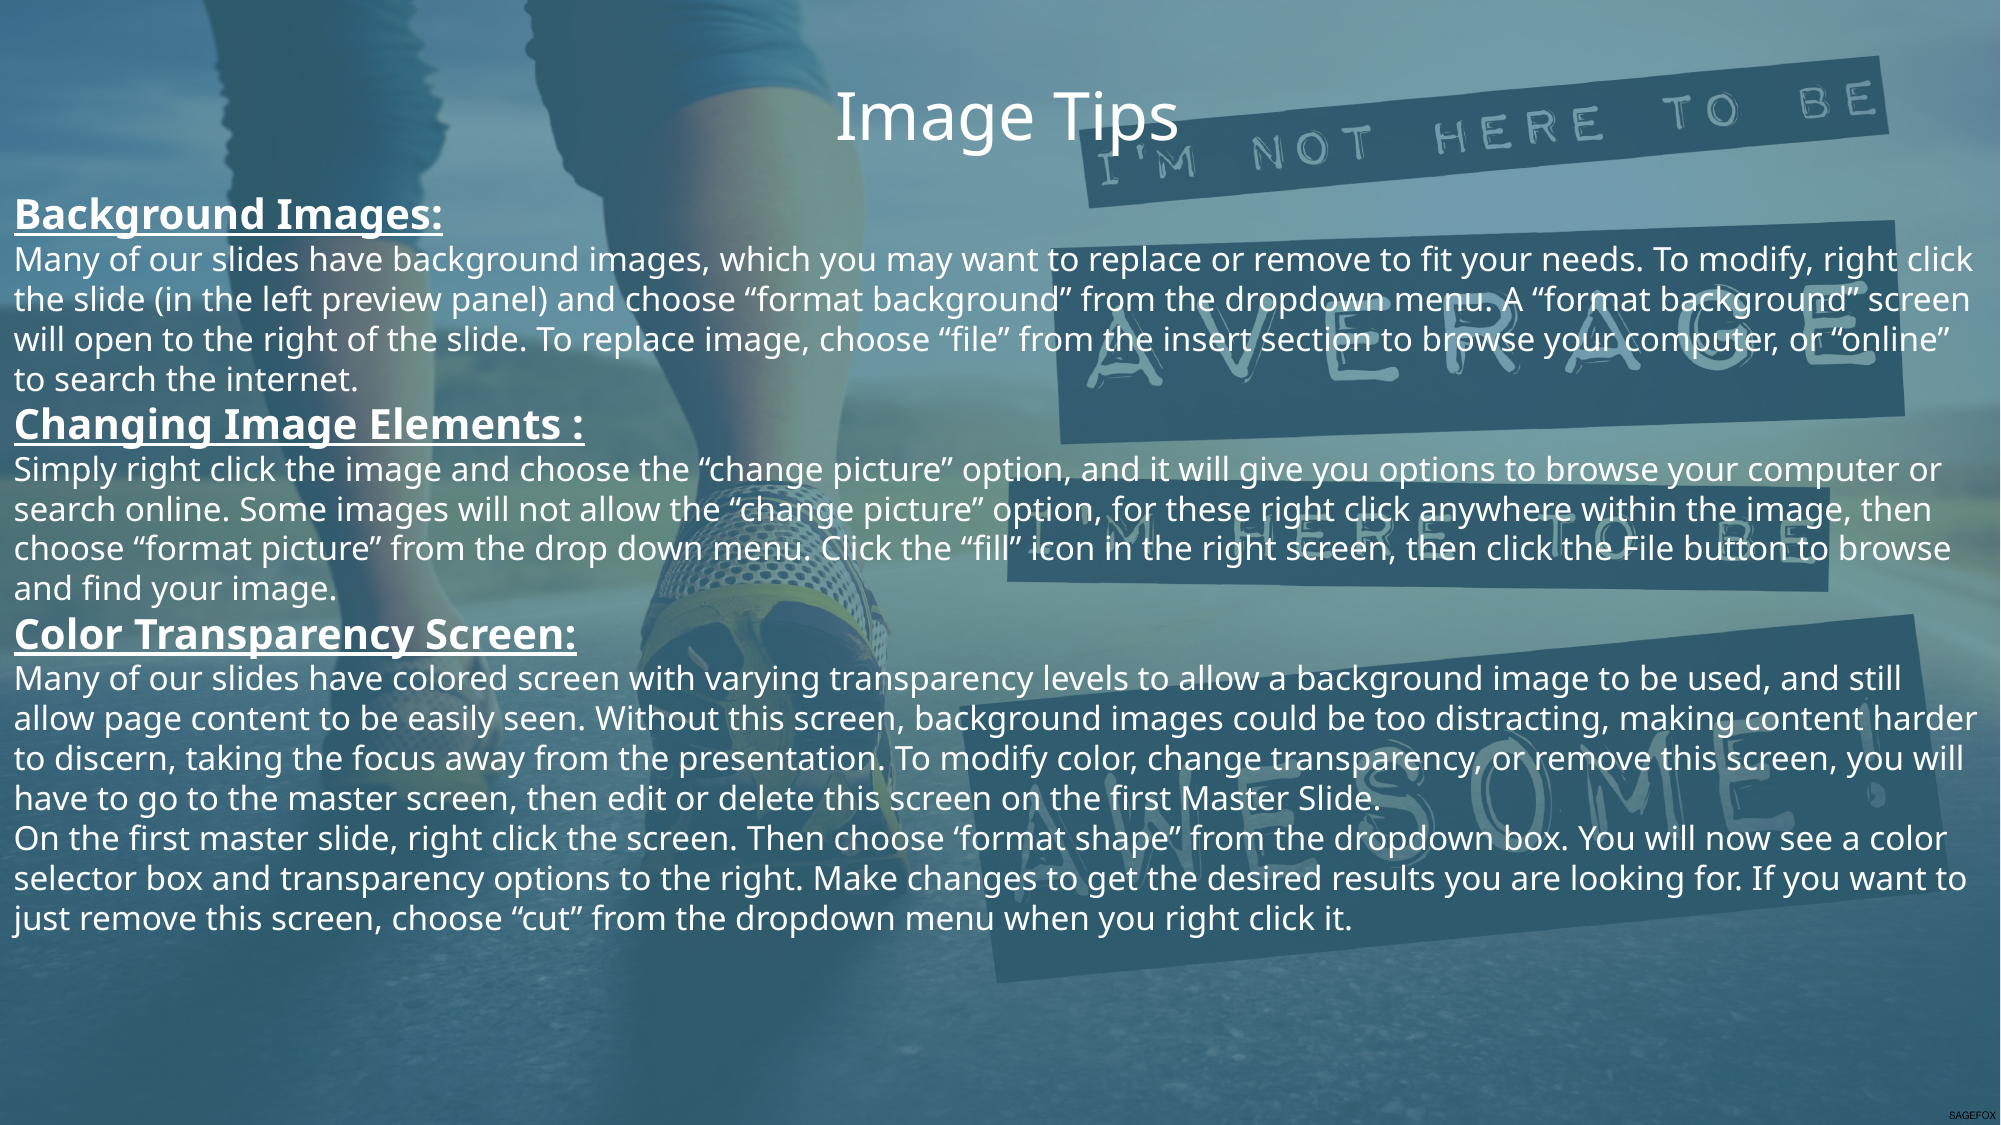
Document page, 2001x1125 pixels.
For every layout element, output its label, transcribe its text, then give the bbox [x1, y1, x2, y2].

text_box Background Images: Many of our slides have background images, which you may want to replace or remove to fit your needs. To modify, right click the slide (in the left preview panel) and choose “format background” from the dropdown menu. A “format background” screen will open to the right of the slide. To replace image, choose “file” from the insert section to browse your computer, or “online” to search the internet. Changing Image Elements : Simply right click the image and choose the “change picture” option, and it will give you options to browse your computer or search online. Some images will not allow the “change picture” option, for these right click anywhere within the image, then choose “format picture” from the drop down menu. Click the “fill” icon in the right screen, then click the File button to browse and find your image. Color Transparency Screen: Many of our slides have colored screen with varying transparency levels to allow a background image to be used, and still allow page content to be easily seen. Without this screen, background images could be too distracting, making content harder to discern, taking the focus away from the presentation. To modify color, change transparency, or remove this screen, you will have to go to the master screen, then edit or delete this screen on the first Master Slide. On the first master slide, right click the screen. Then choose ‘format shape” from the dropdown box. You will now see a color selector box and transparency options to the right. Make changes to get the desired results you are looking for. If you want to just remove this screen, choose “cut” from the dropdown menu when you right click it. [0, 0, 2000, 1125]
title Image Tips [597, 59, 1420, 177]
